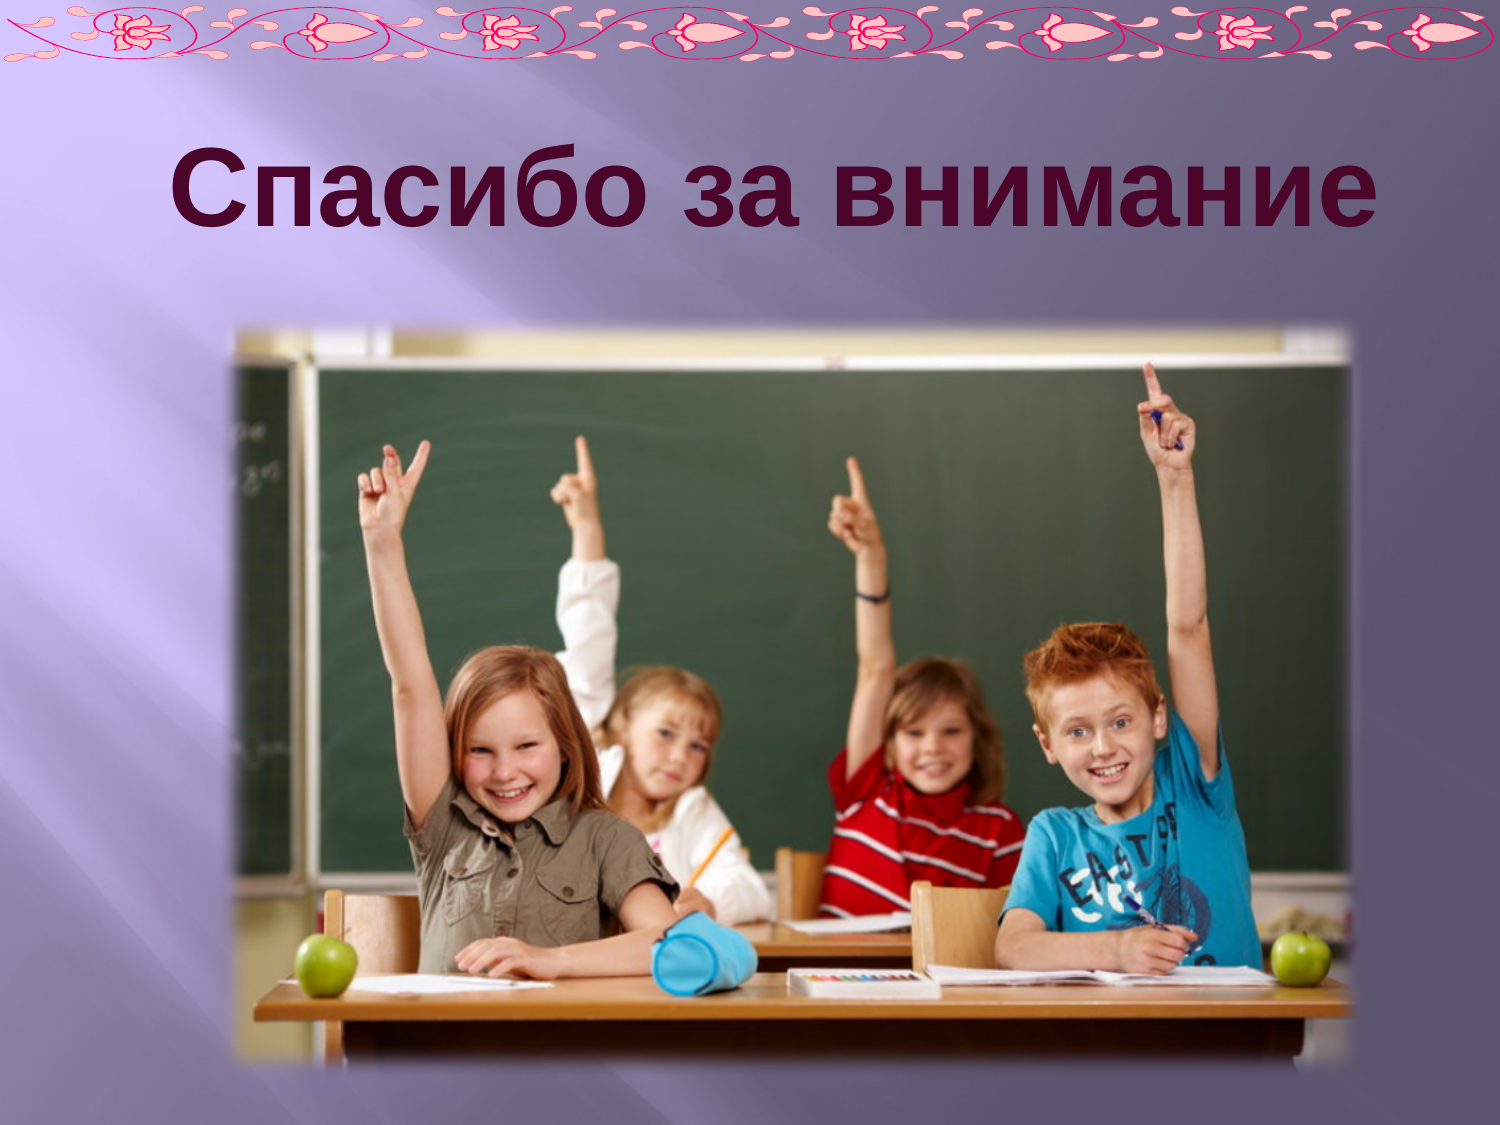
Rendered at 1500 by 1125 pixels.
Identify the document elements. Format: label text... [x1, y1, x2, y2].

picture [0, 0, 1500, 83]
picture [218, 314, 1365, 1079]
text_box Спасибо за внимание [153, 127, 1396, 257]
